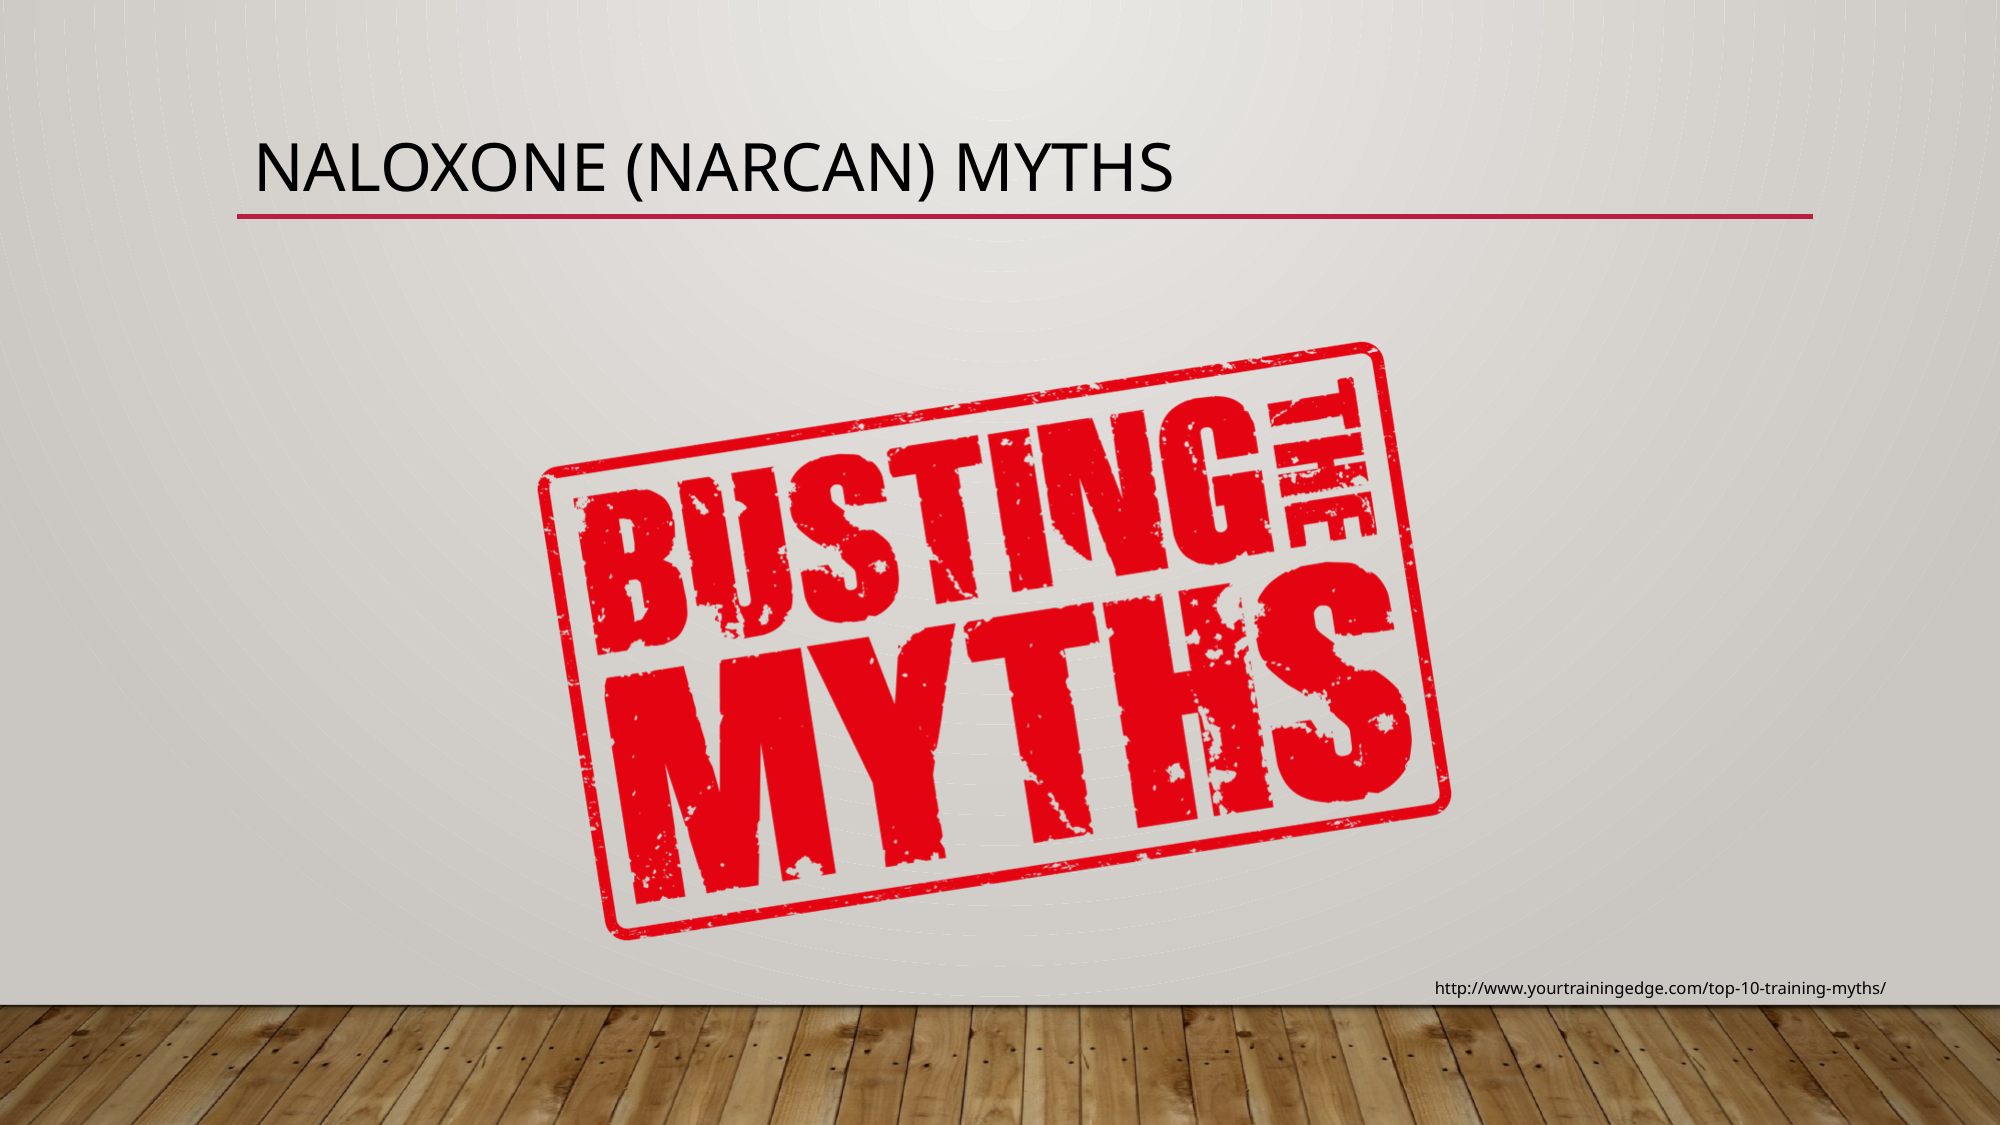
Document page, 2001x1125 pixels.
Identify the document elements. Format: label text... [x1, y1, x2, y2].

text_box http://www.yourtrainingedge.com/top-10-training-myths/ [1420, 970, 1903, 1005]
picture [533, 339, 1454, 944]
picture [0, 1005, 2000, 1125]
title NALOXONE (NARCAN) Myths [238, 77, 1814, 214]
